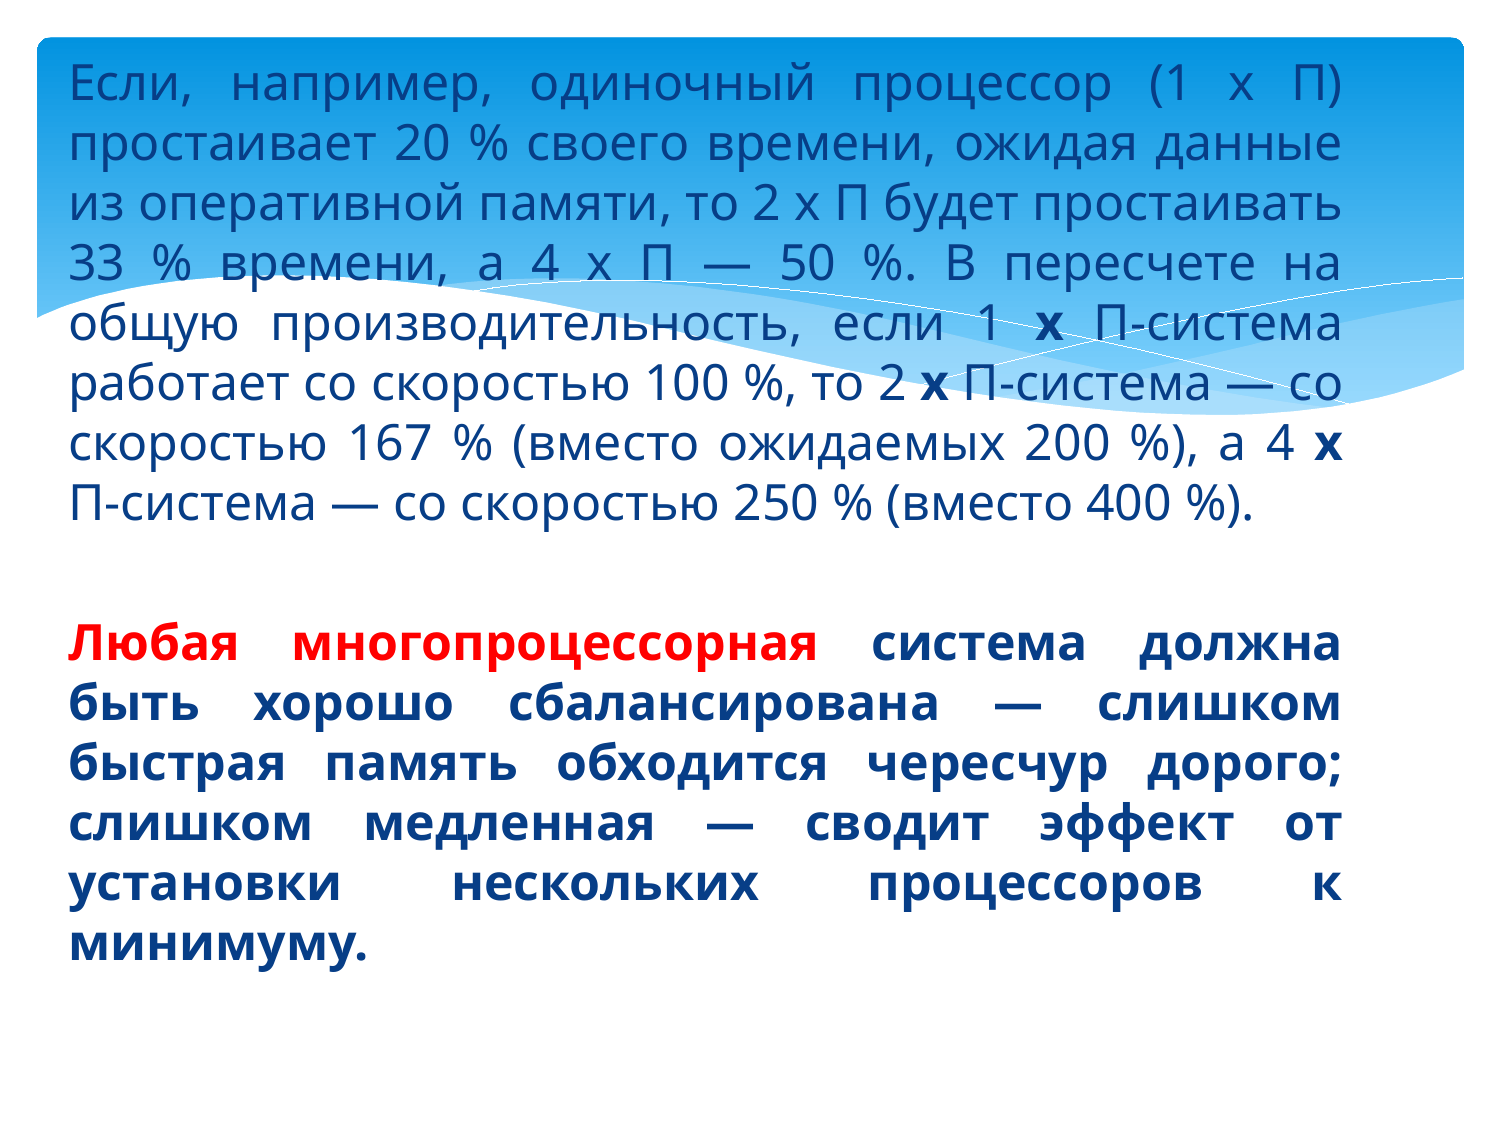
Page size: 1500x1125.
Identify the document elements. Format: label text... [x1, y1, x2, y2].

list Если, например, одиночный процессор (1 х П) простаивает 20 % своего времени, ожидая данные из оперативной памяти, то 2 х П будет простаивать 33 % времени, а 4 х П — 50 %. В пересчете на общую производительность, если 1 х П-система работает со скоростью 100 %, то 2 х П-система — со скоростью 167 % (вместо ожидаемых 200 %), а 4 х П-система — со скоростью 250 % (вместо 400 %). Любая многопроцессорная система должна быть хорошо сбалансирована — слишком быстрая память обходится чересчур дорого; слишком медленная — сводит эффект от установки нескольких процессоров к минимуму. [53, 42, 1359, 1005]
